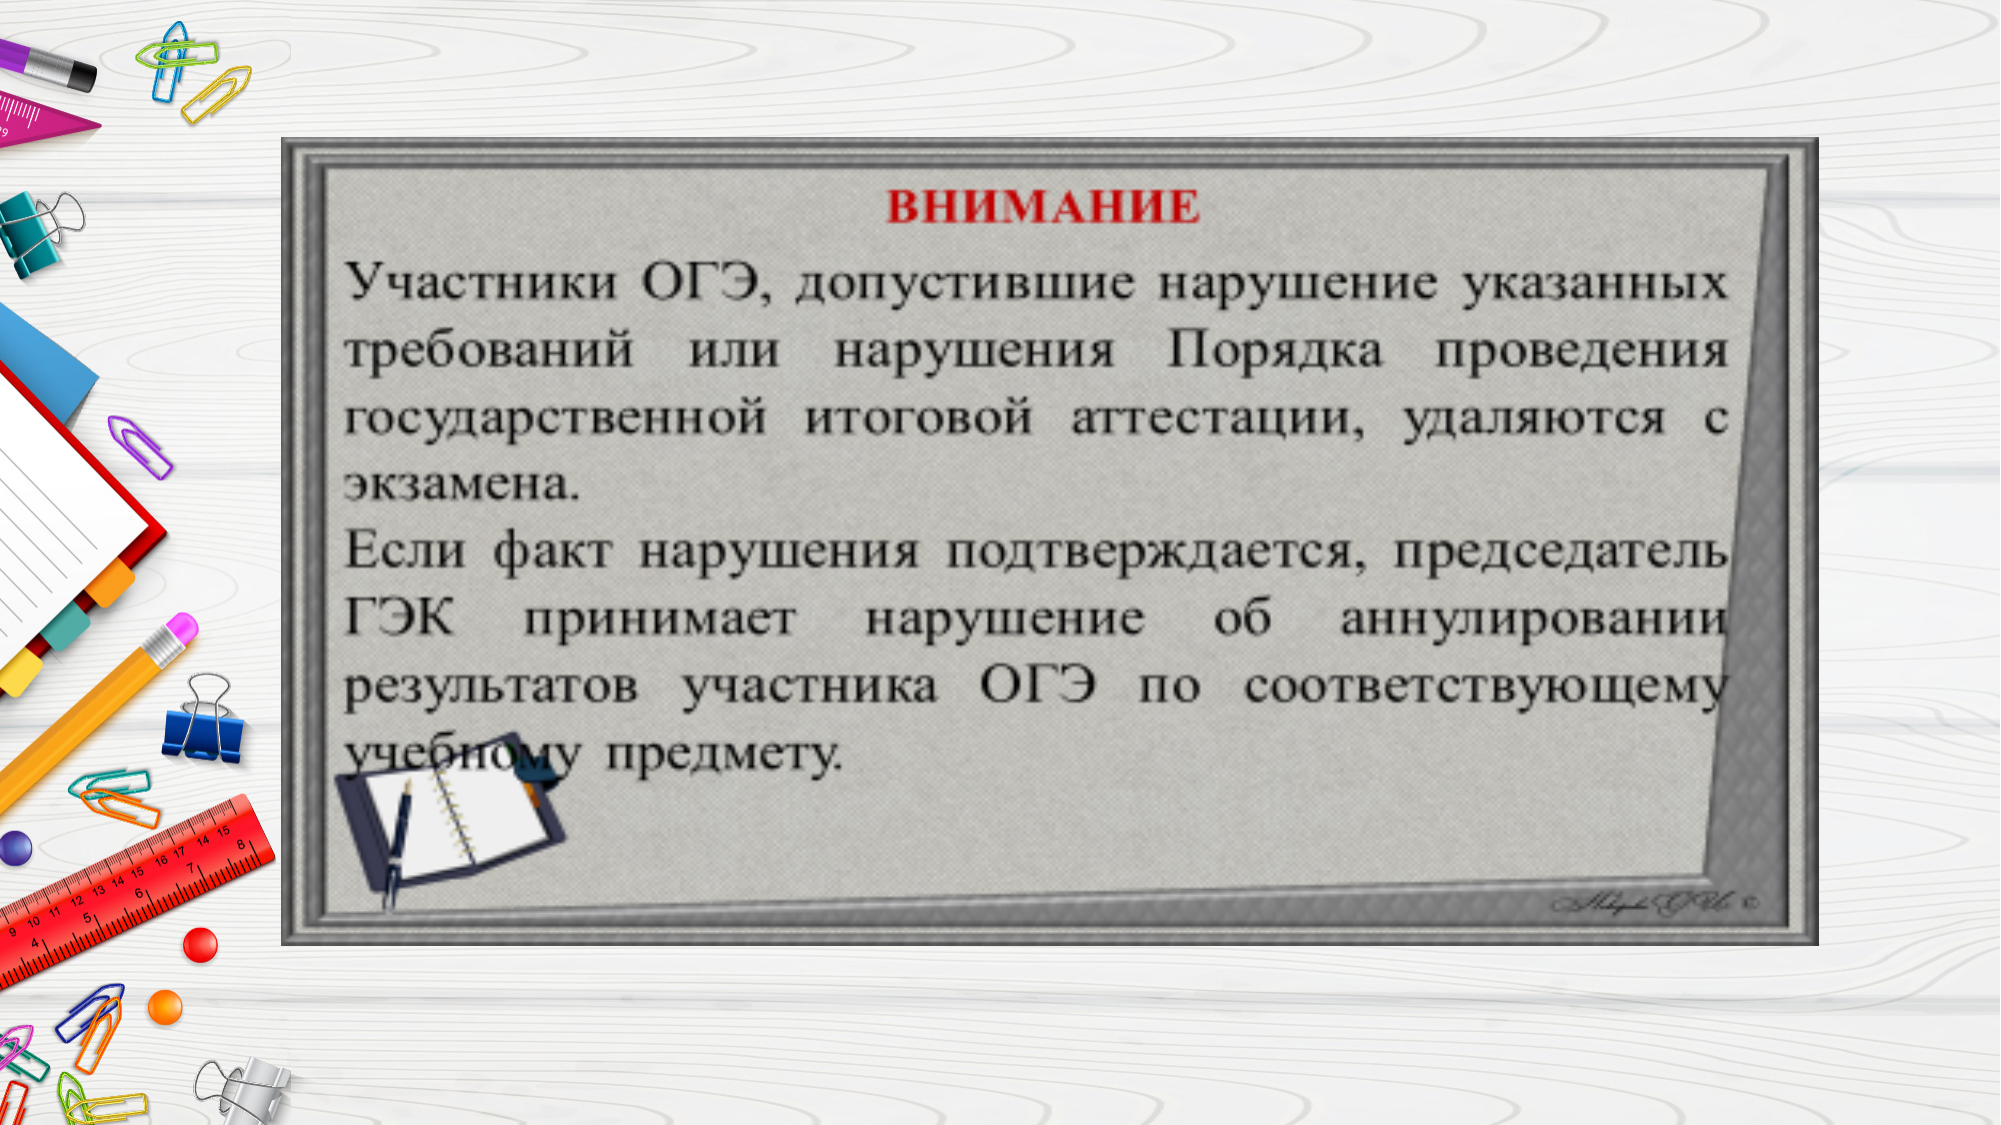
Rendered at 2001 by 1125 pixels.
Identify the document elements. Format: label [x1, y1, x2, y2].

list [281, 137, 1819, 946]
picture [0, 0, 2000, 1125]
